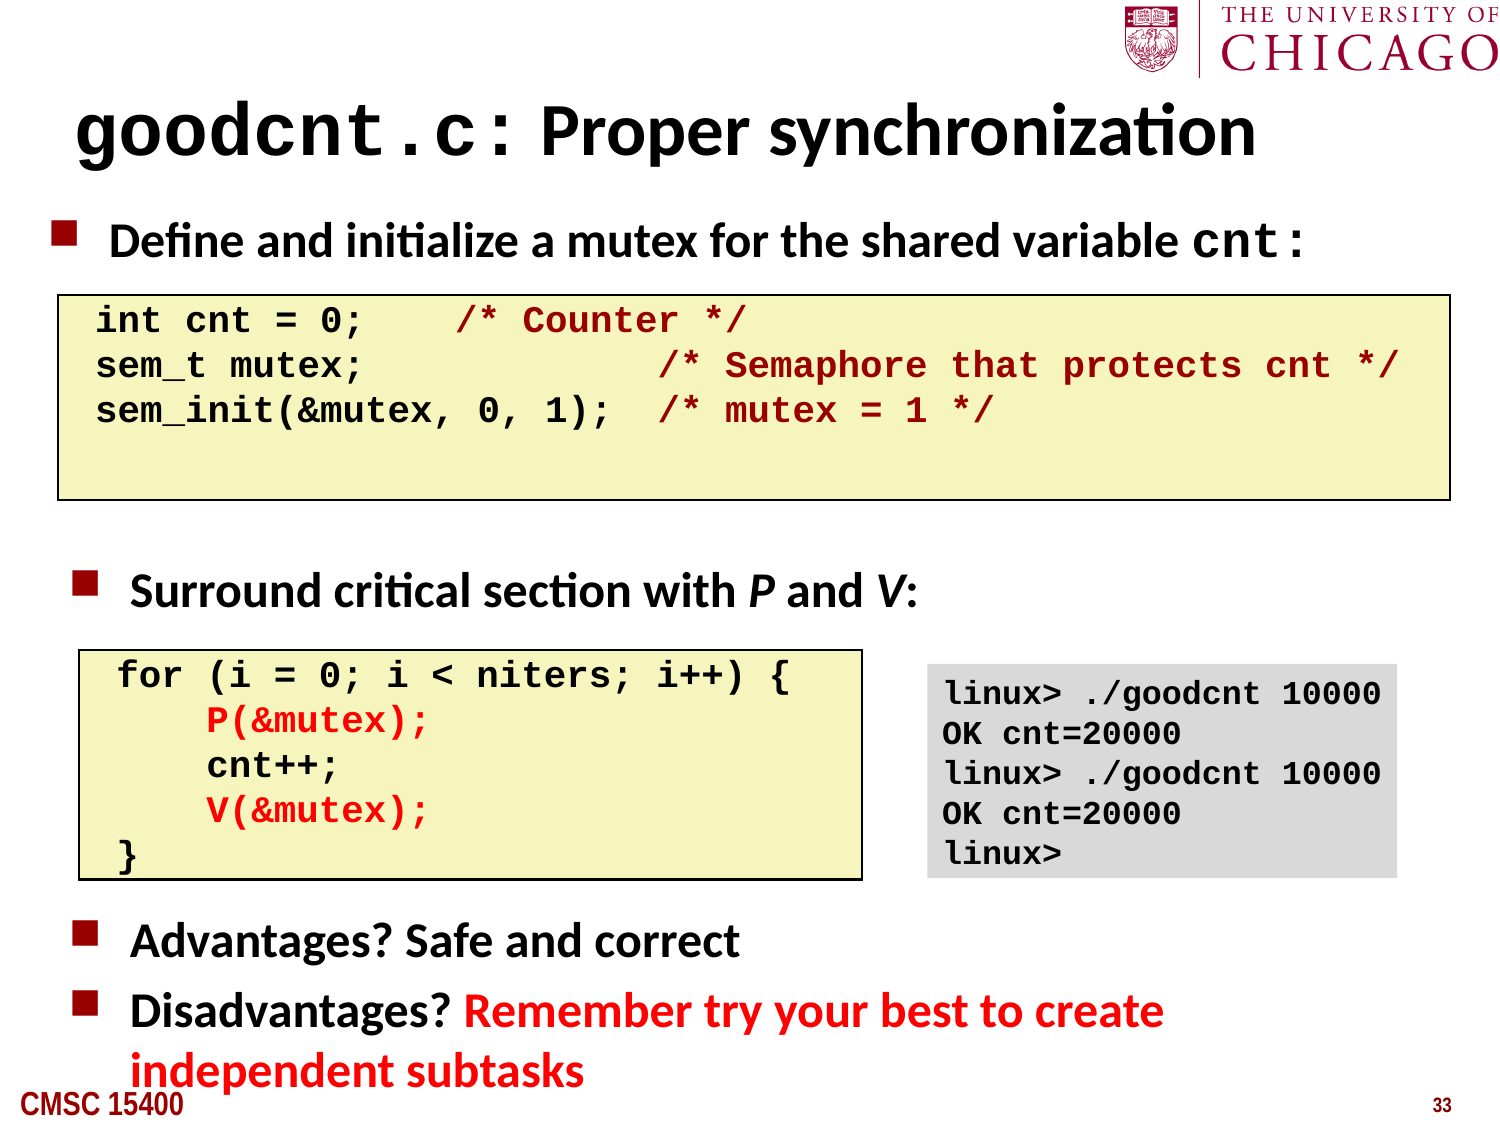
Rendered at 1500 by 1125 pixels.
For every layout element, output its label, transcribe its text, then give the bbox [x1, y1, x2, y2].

text_box int cnt = 0; /* Counter */ sem_t mutex; /* Semaphore that protects cnt */ sem_init(&mutex, 0, 1); /* mutex = 1 */ [57, 294, 1450, 500]
title goodcnt.c: Proper synchronization [58, 62, 1305, 188]
text_box linux> ./goodcnt 10000 OK cnt=20000 linux> ./goodcnt 10000 OK cnt=20000 linux> [927, 663, 1398, 879]
text_box Surround critical section with P and V: [58, 549, 1422, 626]
text_box Advantages? Safe and correct Disadvantages? Remember try your best to create independent subtasks [58, 899, 1422, 976]
text_box for (i = 0; i < niters; i++) { P(&mutex); cnt++; V(&mutex); } [79, 649, 863, 880]
list Define and initialize a mutex for the shared variable cnt: [37, 199, 1401, 276]
picture [1125, 0, 1498, 78]
